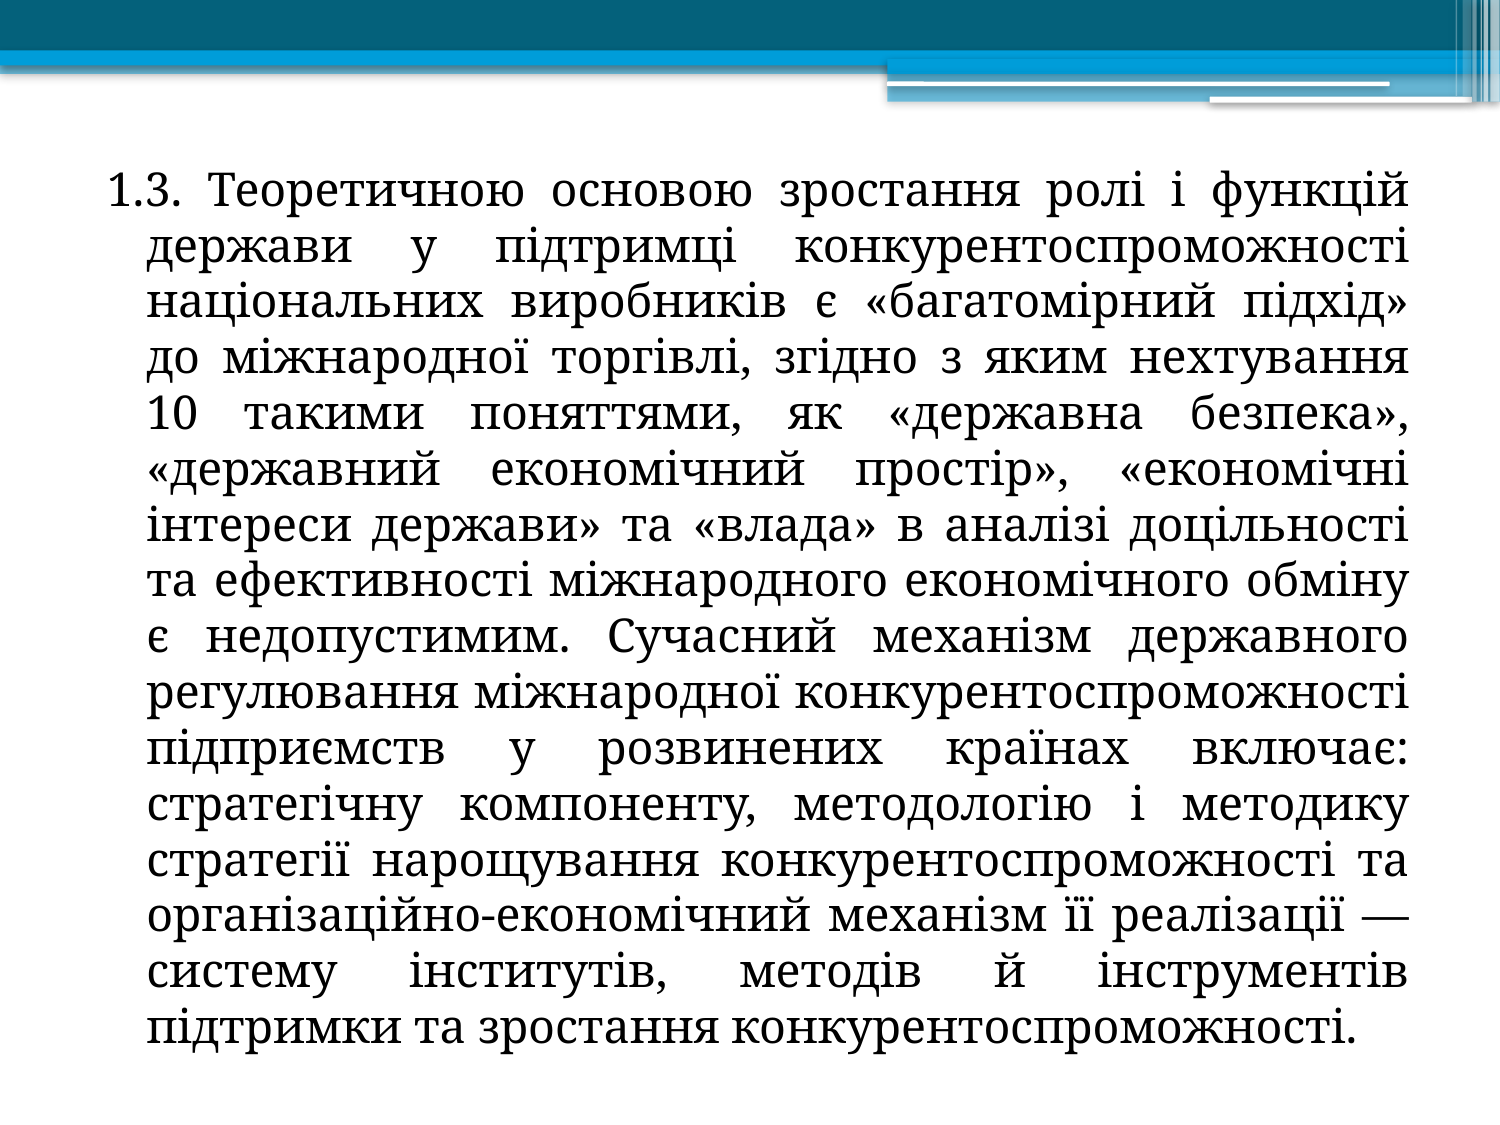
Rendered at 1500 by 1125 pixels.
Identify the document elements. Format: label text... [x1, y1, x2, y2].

list 1.3. Теоретичною основою зростання ролі і функцій держави у підтримці конкурентоспроможності національних виробників є «багатомірний підхід» до міжнародної торгівлі, згідно з яким нехтування 10 такими поняттями, як «державна безпека», «державний економічний простір», «економічні інтереси держави» та «влада» в аналізі доцільності та ефективності міжнародного економічного обміну є недопустимим. Сучасний механізм державного регулювання міжнародної конкурентоспроможності підприємств у розвинених країнах включає: стратегічну компоненту, методологію і методику стратегії нарощування конкурентоспроможності та організаційно-економічний механізм її реалізації —систему інститутів, методів й інструментів підтримки та зростання конкурентоспроможності. [75, 152, 1425, 1079]
